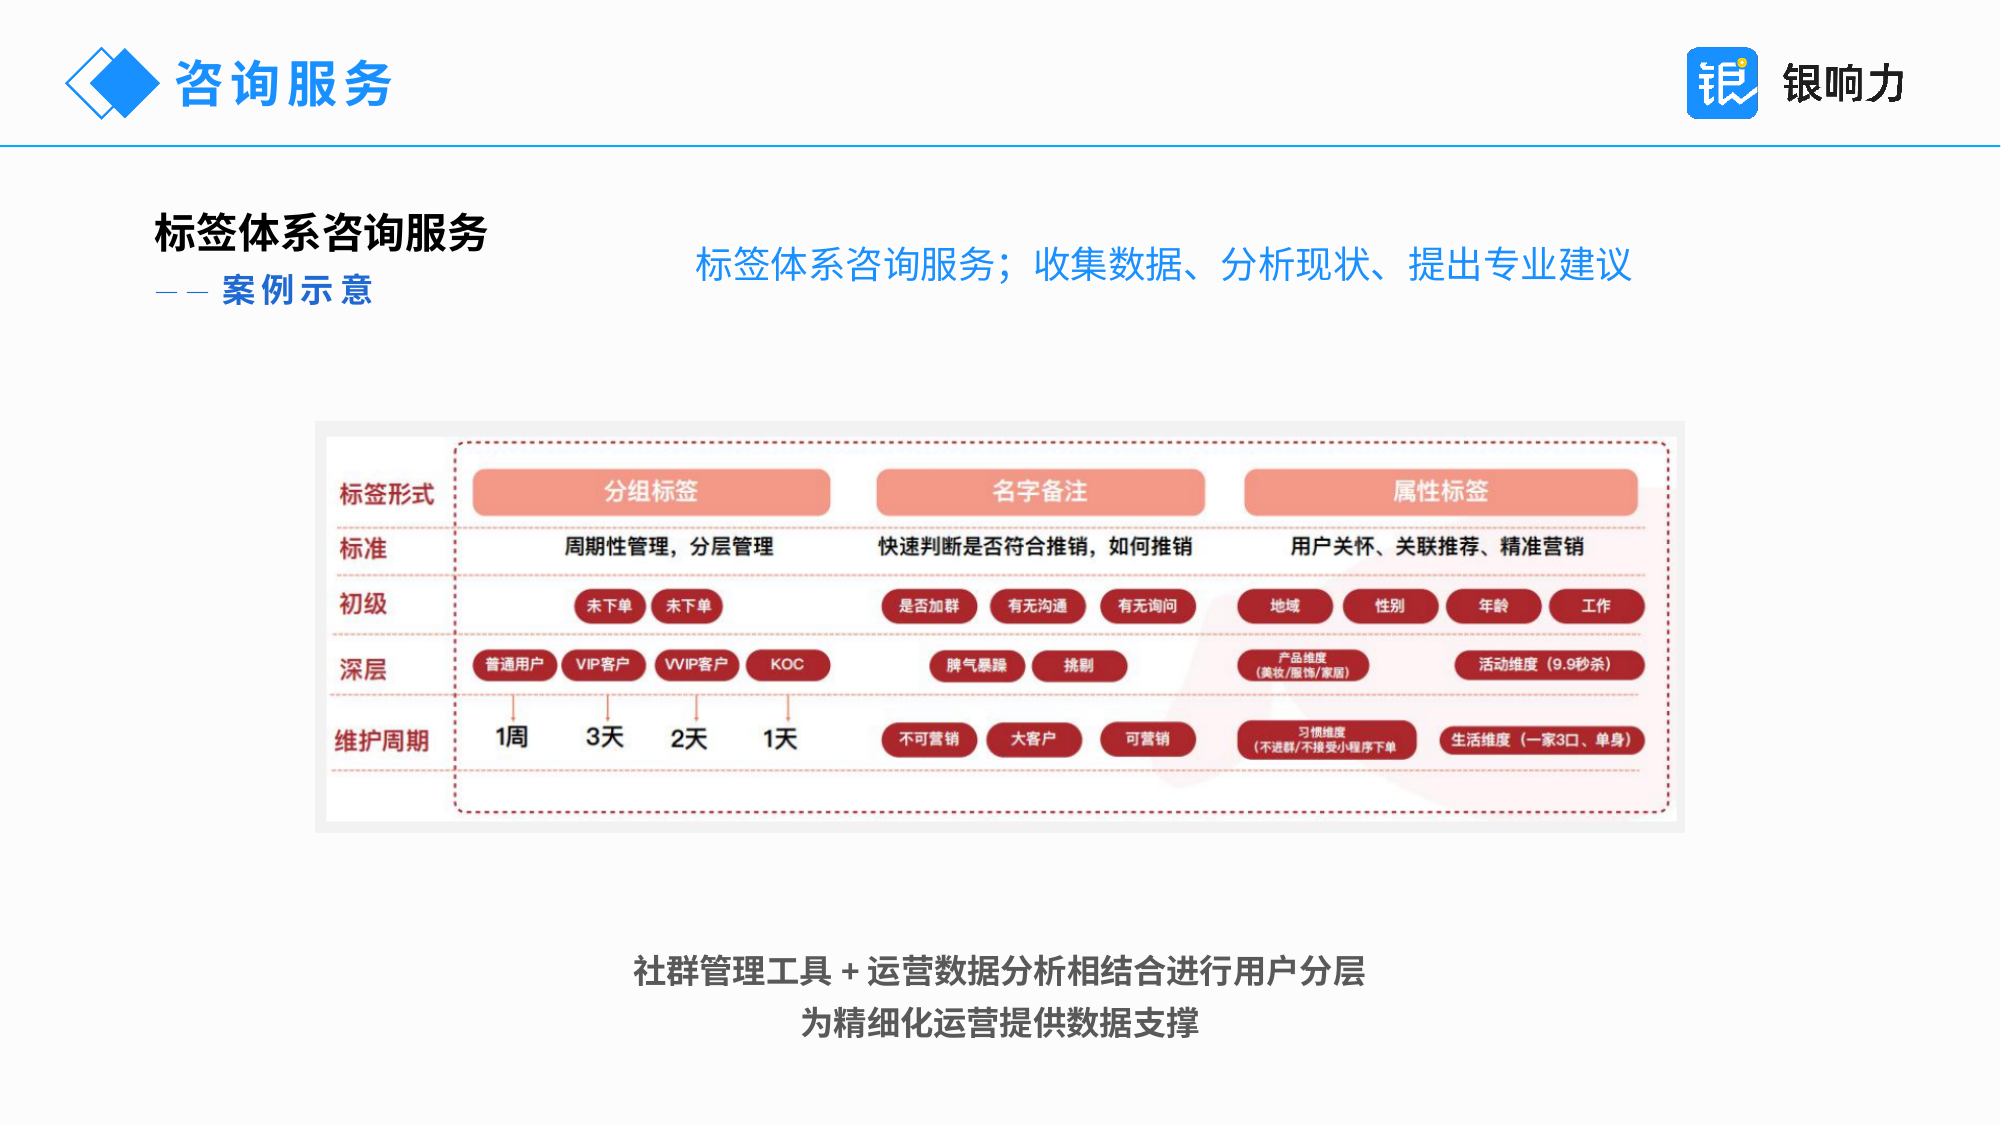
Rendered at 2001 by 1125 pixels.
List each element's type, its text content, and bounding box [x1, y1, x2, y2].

picture [1664, 30, 1931, 137]
text_box 标签体系咨询服务；收集数据、分析现状、提出专业建议 [621, 219, 1708, 294]
text_box 咨询服务 [159, 45, 1060, 121]
picture [315, 421, 1685, 834]
text_box 标签体系咨询服务 — — 案例示意 [148, 183, 528, 309]
text_box 社群管理工具+运营数据分析相结合进行用户分层 为精细化运营提供数据支撑 [407, 930, 1593, 1050]
